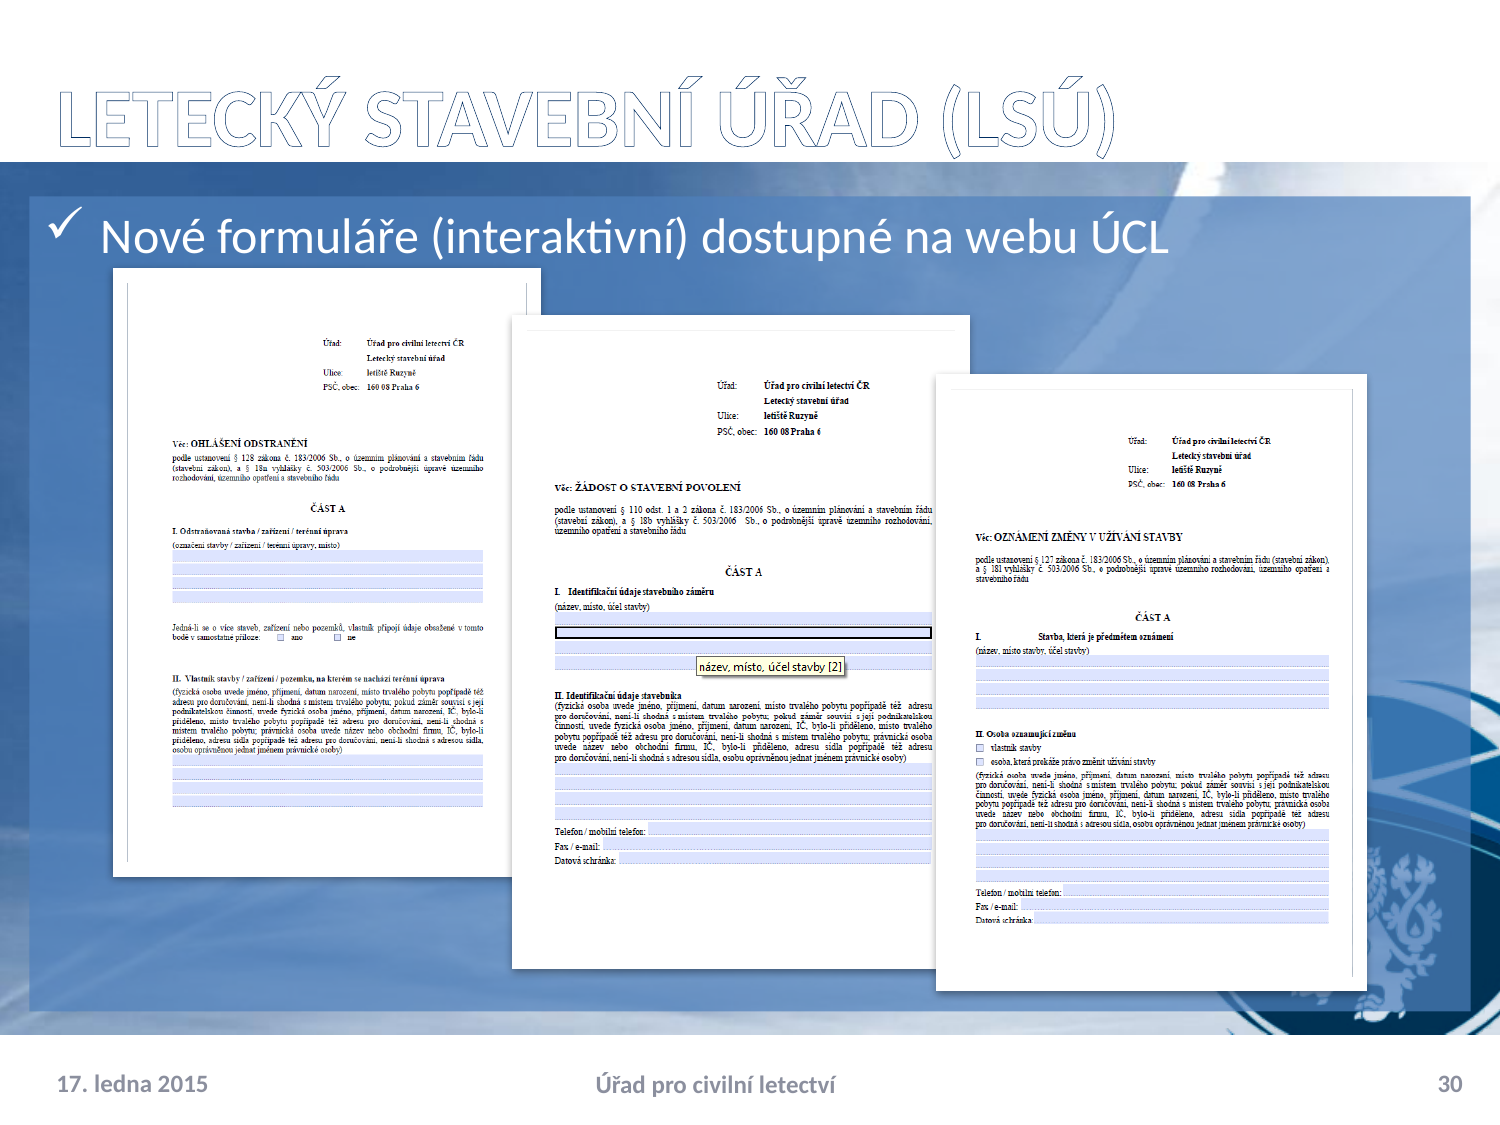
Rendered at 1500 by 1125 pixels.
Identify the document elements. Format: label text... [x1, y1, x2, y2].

slide_number 30 [1128, 1052, 1478, 1113]
slide_number 17. ledna 2015 [41, 1052, 392, 1113]
picture [0, 162, 1500, 1035]
footer Úřad pro civilní letectví [385, 1053, 1047, 1114]
list Nové formuláře (interaktivní) dostupné na webu ÚCL [29, 196, 1471, 1012]
title Letecký stavební úřad (LSÚ) [41, 19, 1392, 207]
picture [126, 282, 1353, 978]
